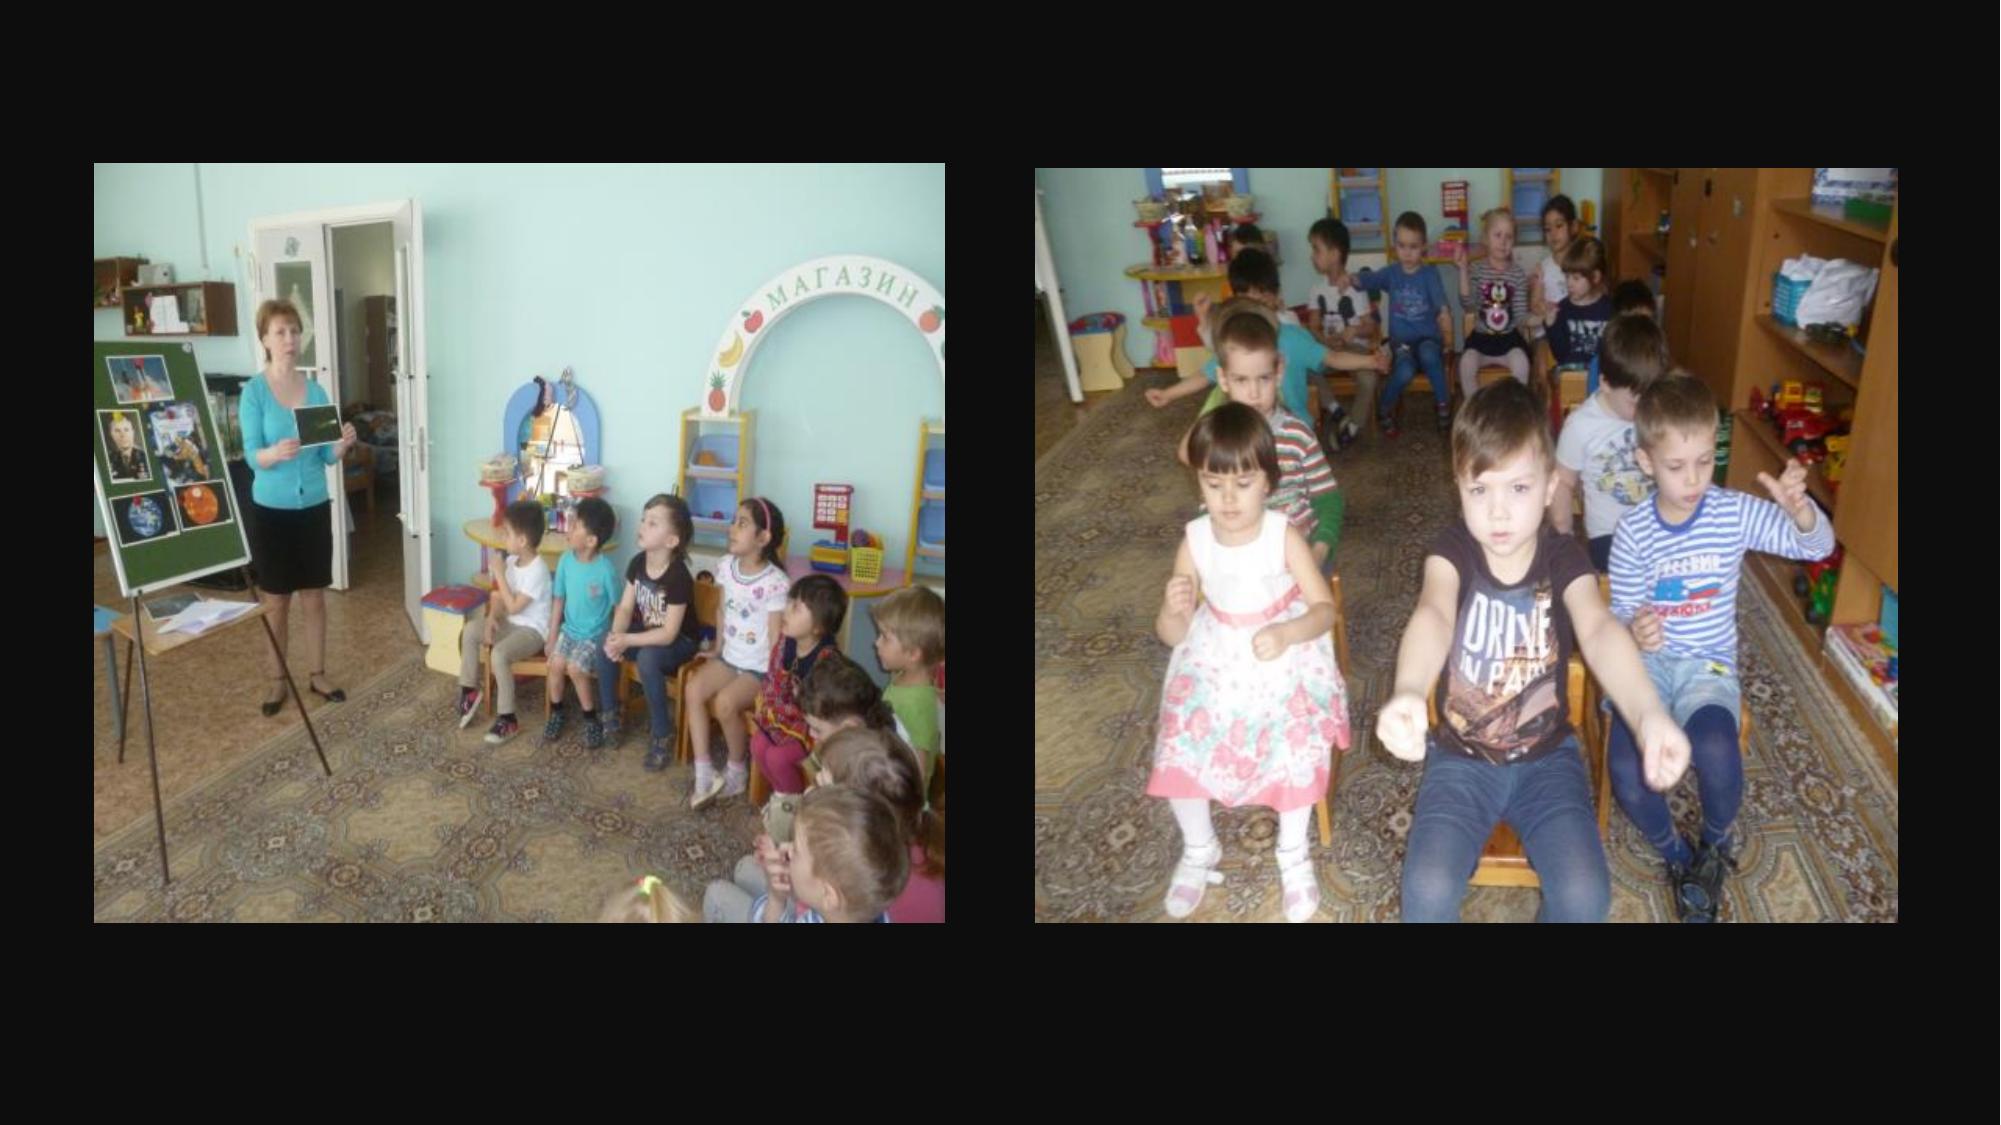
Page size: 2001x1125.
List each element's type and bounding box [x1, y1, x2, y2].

list [94, 163, 945, 923]
list [1035, 168, 1898, 923]
